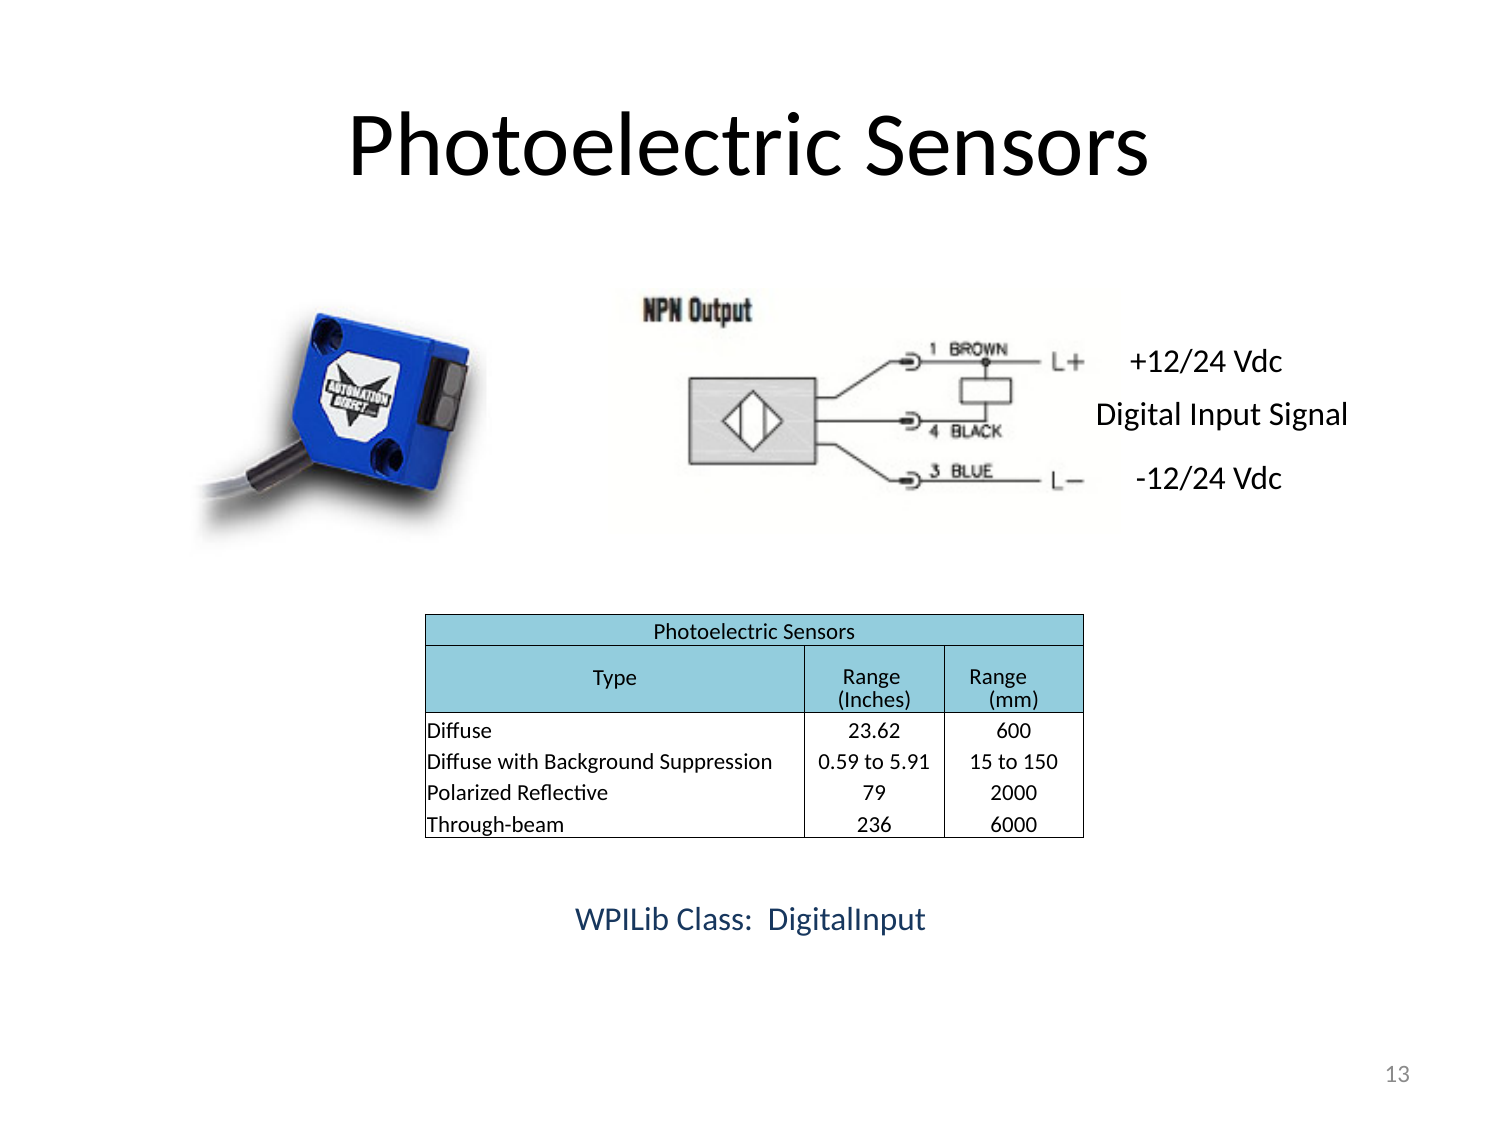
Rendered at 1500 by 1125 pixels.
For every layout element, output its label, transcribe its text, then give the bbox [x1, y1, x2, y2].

text_box Digital Input Signal [1126, 384, 1365, 440]
picture [188, 265, 492, 569]
table_cell Through-beam [426, 807, 804, 837]
text_box -12/24 Vdc [1126, 448, 1298, 504]
table_cell 0.59 to 5.91 [805, 744, 944, 775]
table_cell 2000 [945, 775, 1083, 807]
table_cell 79 [805, 775, 944, 807]
table_cell 6000 [945, 807, 1083, 837]
slide_number 13 [1074, 1042, 1425, 1103]
table_cell Range (mm) [945, 646, 1083, 712]
title Photoelectric Sensors [75, 45, 1425, 233]
table_cell Range (Inches) [805, 646, 944, 712]
picture [607, 288, 1122, 534]
text_box +12/24 Vdc [1126, 331, 1298, 384]
table_cell Type [426, 646, 804, 712]
table_cell 15 to 150 [945, 744, 1083, 775]
table_cell 23.62 [805, 713, 944, 744]
table_cell Diffuse [426, 713, 804, 744]
table_cell 600 [945, 713, 1083, 744]
table_header Photoelectric Sensors [426, 615, 1083, 645]
table_cell Polarized Reflective [426, 775, 804, 807]
table_cell Diffuse with Background Suppression [426, 744, 804, 775]
text_box WPILib Class: DigitalInput [560, 889, 942, 944]
table_cell 236 [805, 807, 944, 837]
